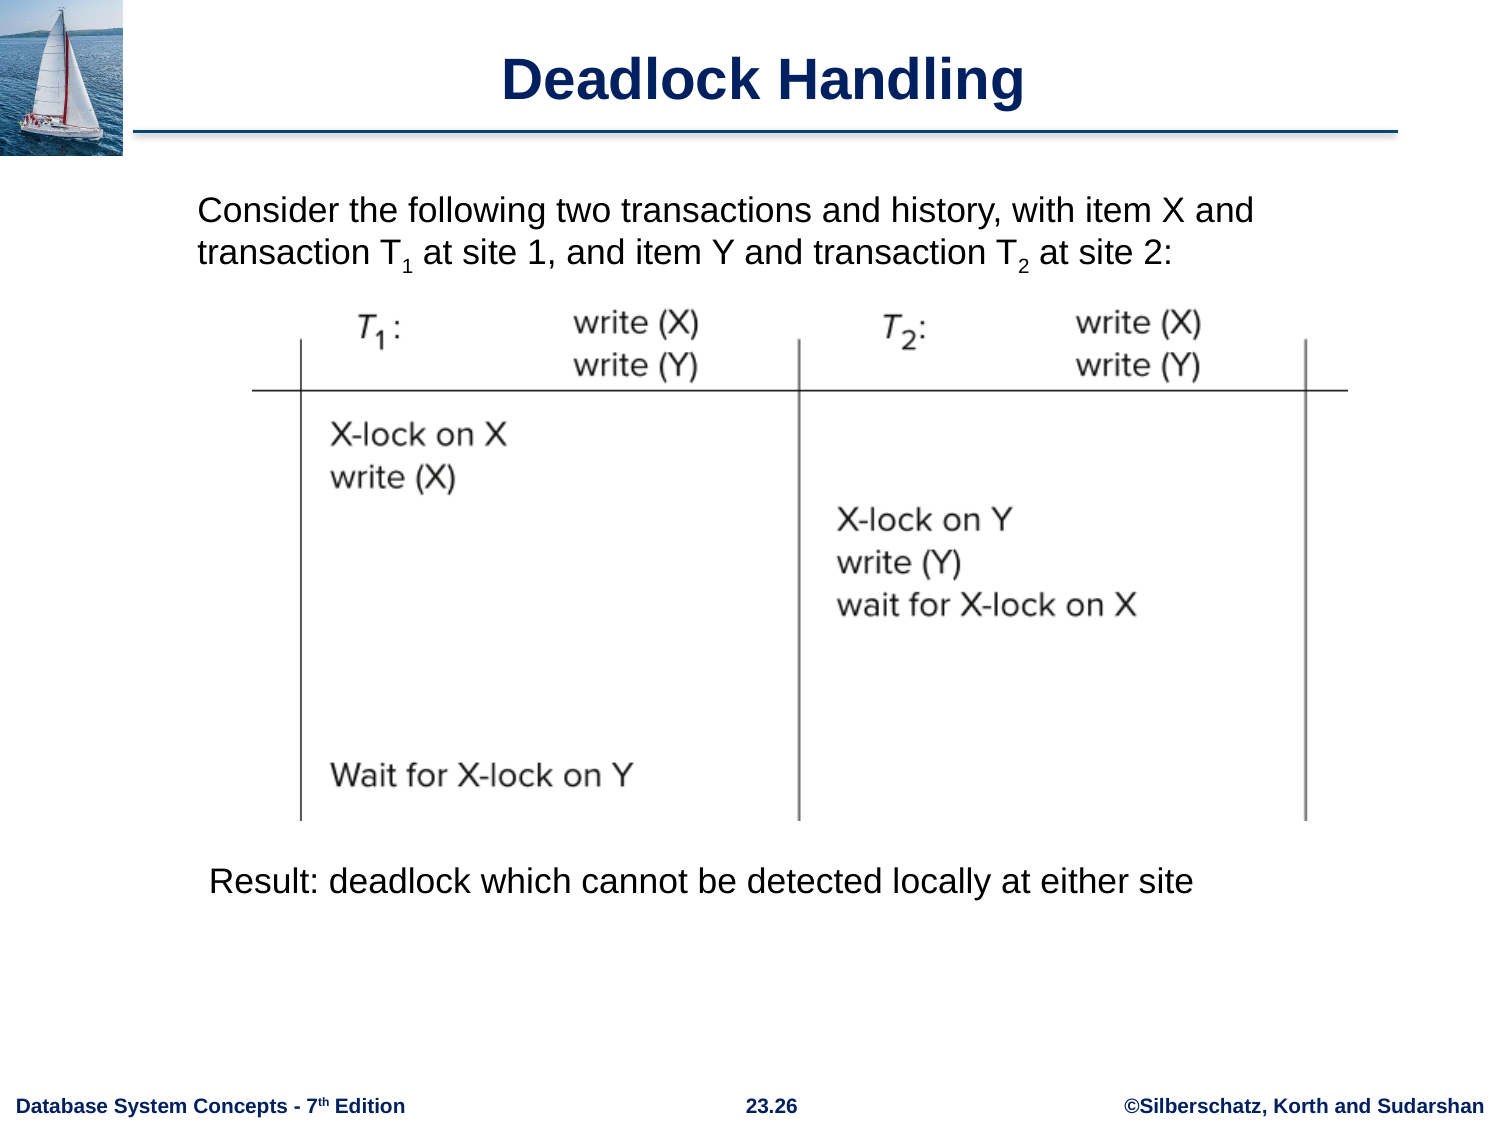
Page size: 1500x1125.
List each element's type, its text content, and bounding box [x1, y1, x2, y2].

list Consider the following two transactions and history, with item X and transaction T1 at site 1, and item Y and transaction T2 at site 2: [126, 179, 1425, 306]
title Deadlock Handling [125, 18, 1403, 120]
picture [0, 0, 123, 156]
text_box Result: deadlock which cannot be detected locally at either site [193, 850, 1260, 908]
picture [252, 304, 1348, 821]
